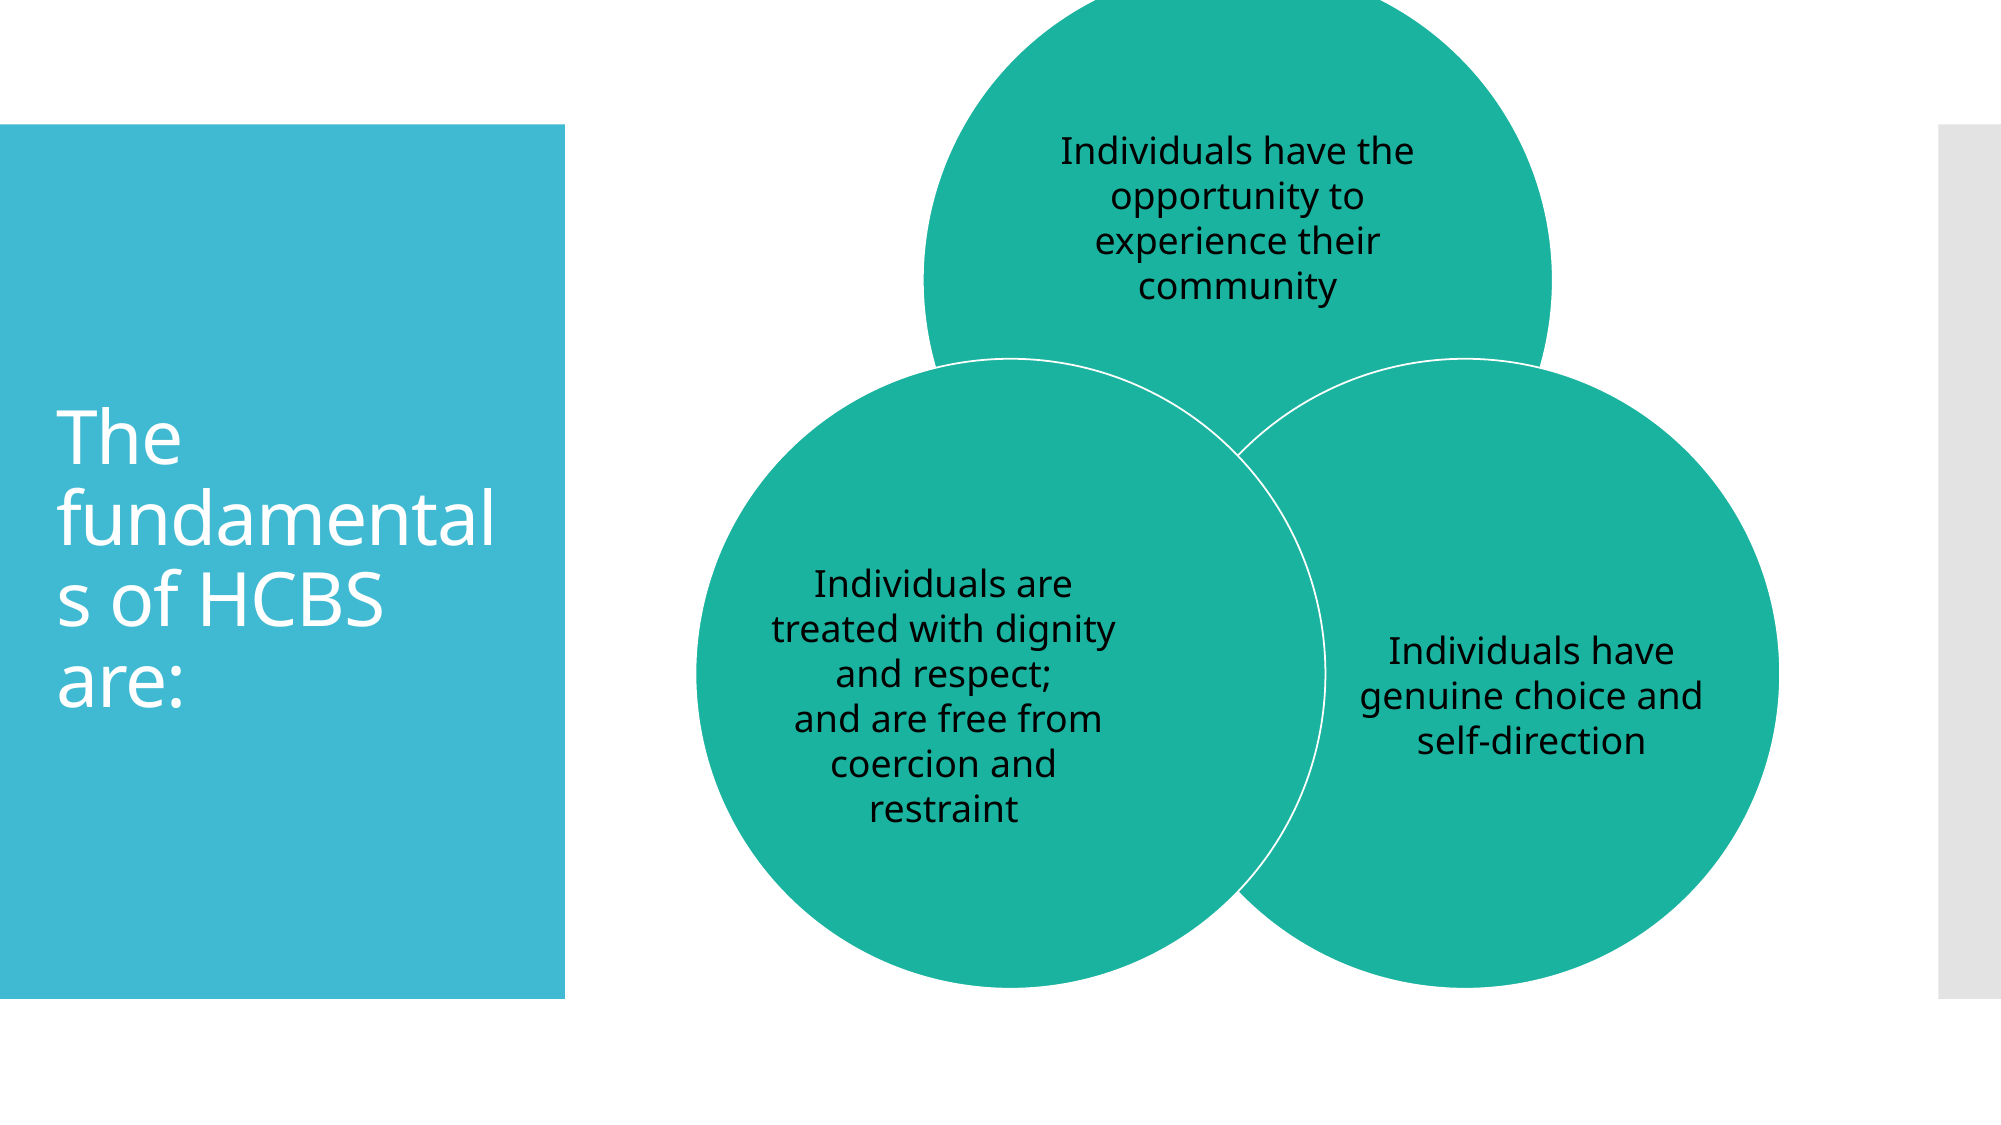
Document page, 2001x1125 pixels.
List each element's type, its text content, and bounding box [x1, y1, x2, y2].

title The fundamentals of HCBS are: [41, 184, 525, 940]
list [568, 17, 1907, 1068]
